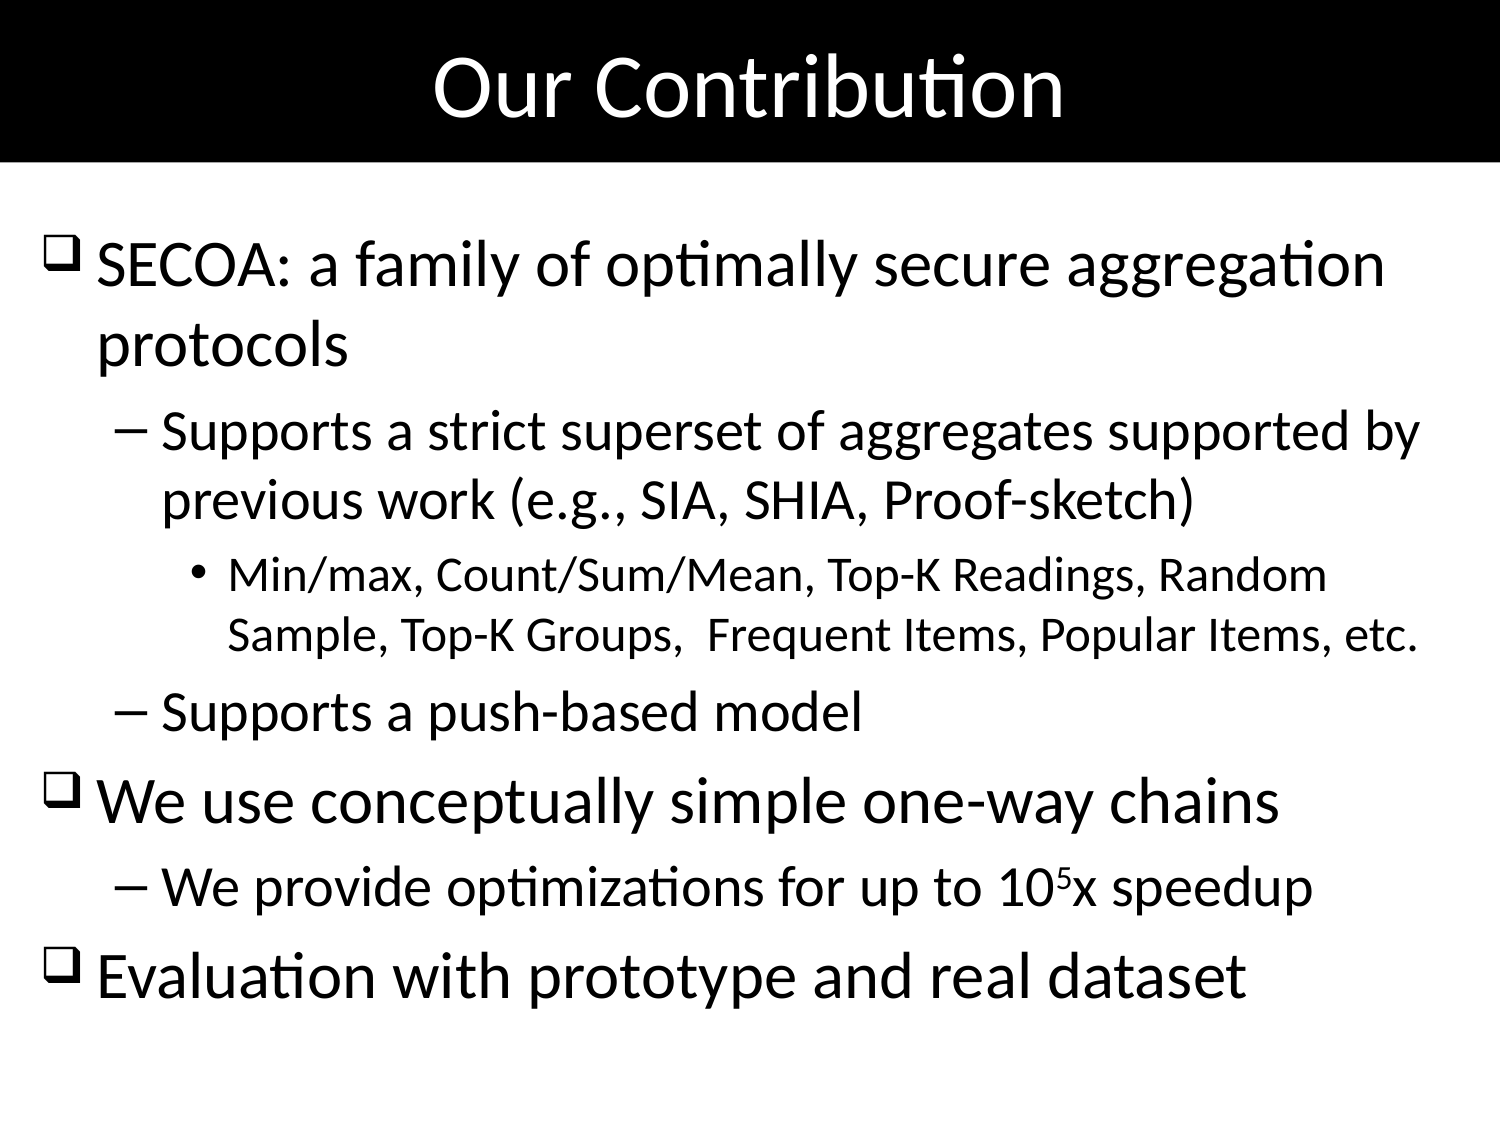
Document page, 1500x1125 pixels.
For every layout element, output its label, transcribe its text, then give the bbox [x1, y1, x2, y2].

title Our Contribution [0, 0, 1500, 163]
list SECOA: a family of optimally secure aggregation protocols Supports a strict superset of aggregates supported by previous work (e.g., SIA, SHIA, Proof-sketch) Min/max, Count/Sum/Mean, Top-K Readings, Random Sample, Top-K Groups, Frequent Items, Popular Items, etc. Supports a push-based model We use conceptually simple one-way chains We provide optimizations for up to 105x speedup Evaluation with prototype and real dataset [24, 212, 1463, 1025]
